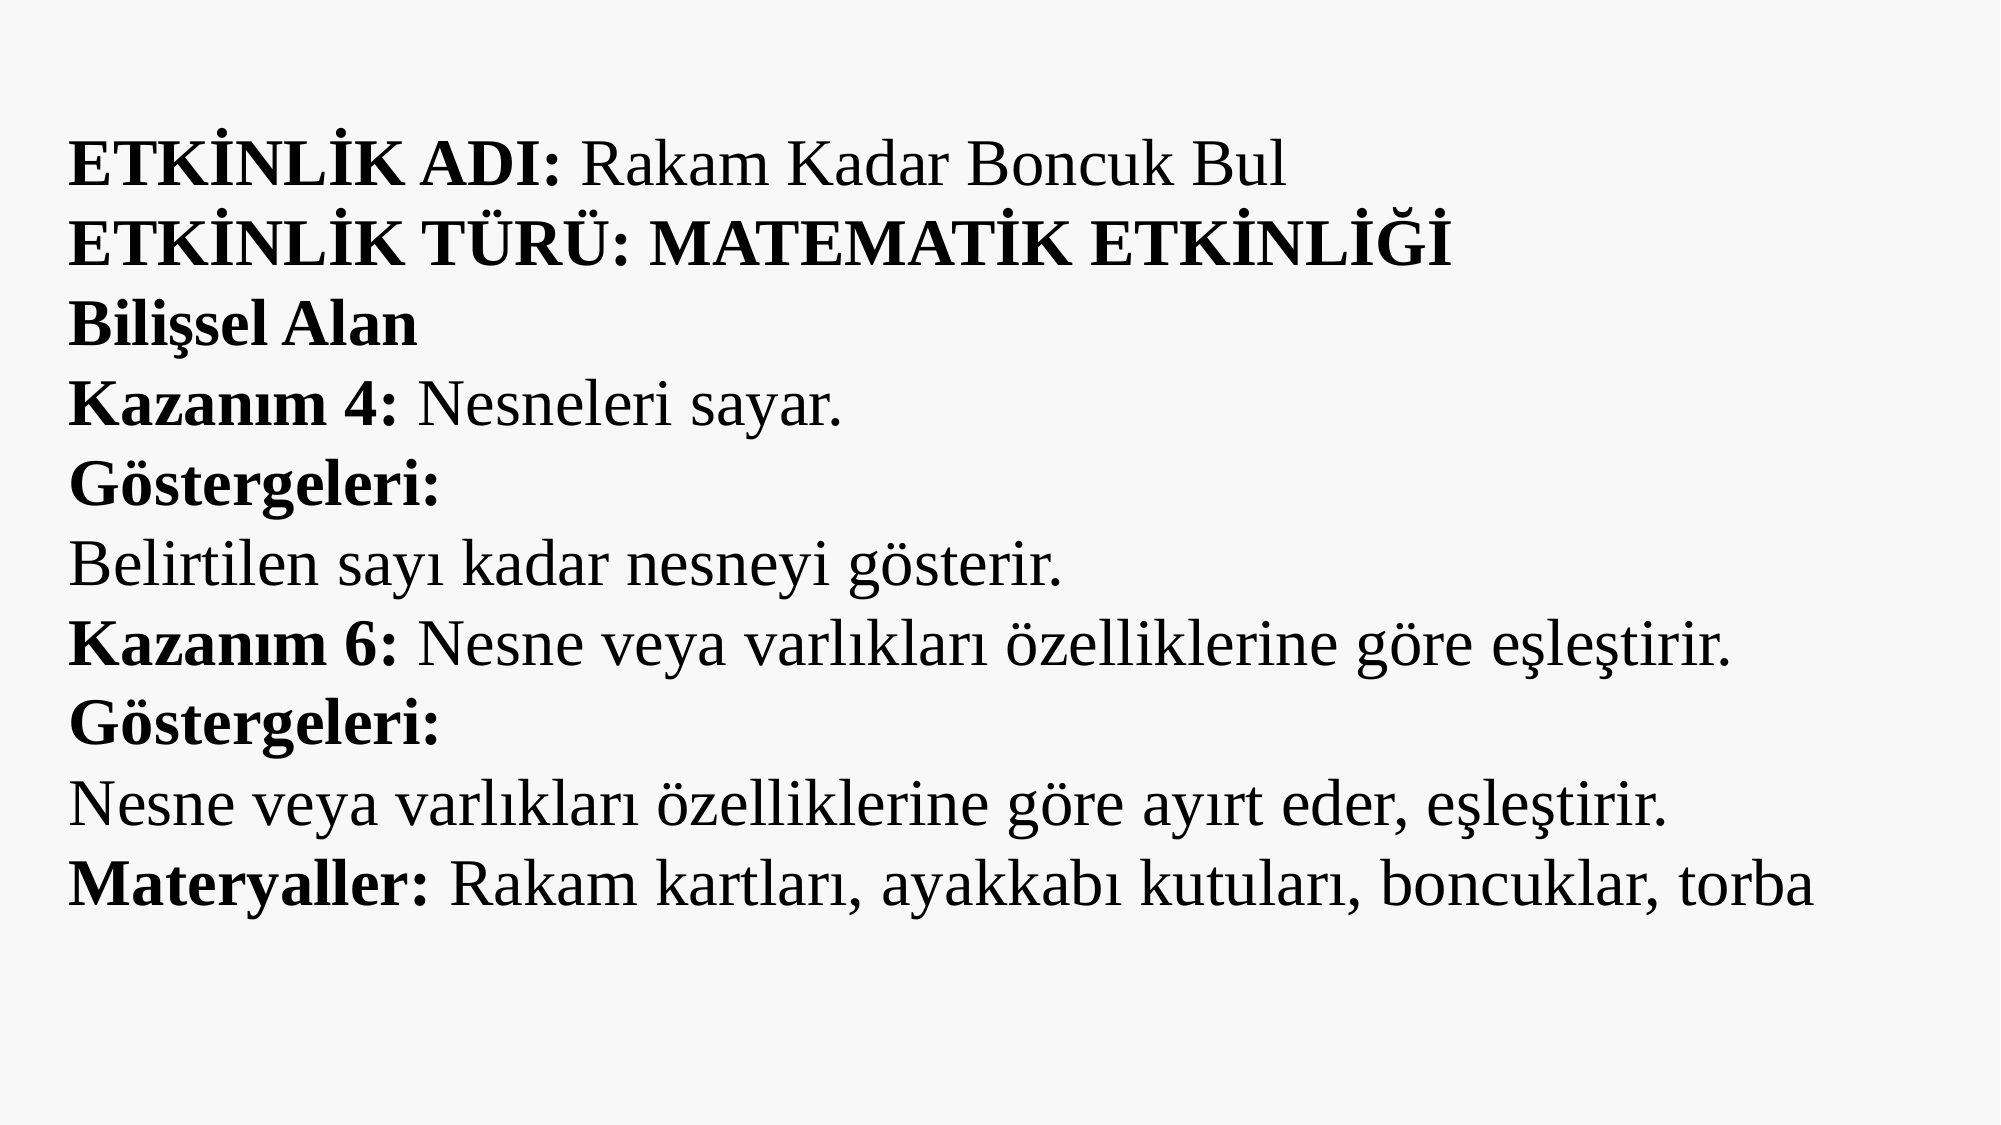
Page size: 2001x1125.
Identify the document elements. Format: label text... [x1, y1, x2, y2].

text_box ETKİNLİK ADI: Rakam Kadar Boncuk Bul ETKİNLİK TÜRÜ: MATEMATİK ETKİNLİĞİ Bilişsel Alan Kazanım 4: Nesneleri sayar. Göstergeleri: Belirtilen sayı kadar nesneyi gösterir. Kazanım 6: Nesne veya varlıkları özelliklerine göre eşleştirir. Göstergeleri: Nesne veya varlıkları özelliklerine göre ayırt eder, eşleştirir. Materyaller: Rakam kartları, ayakkabı kutuları, boncuklar, torba [53, 111, 1939, 926]
